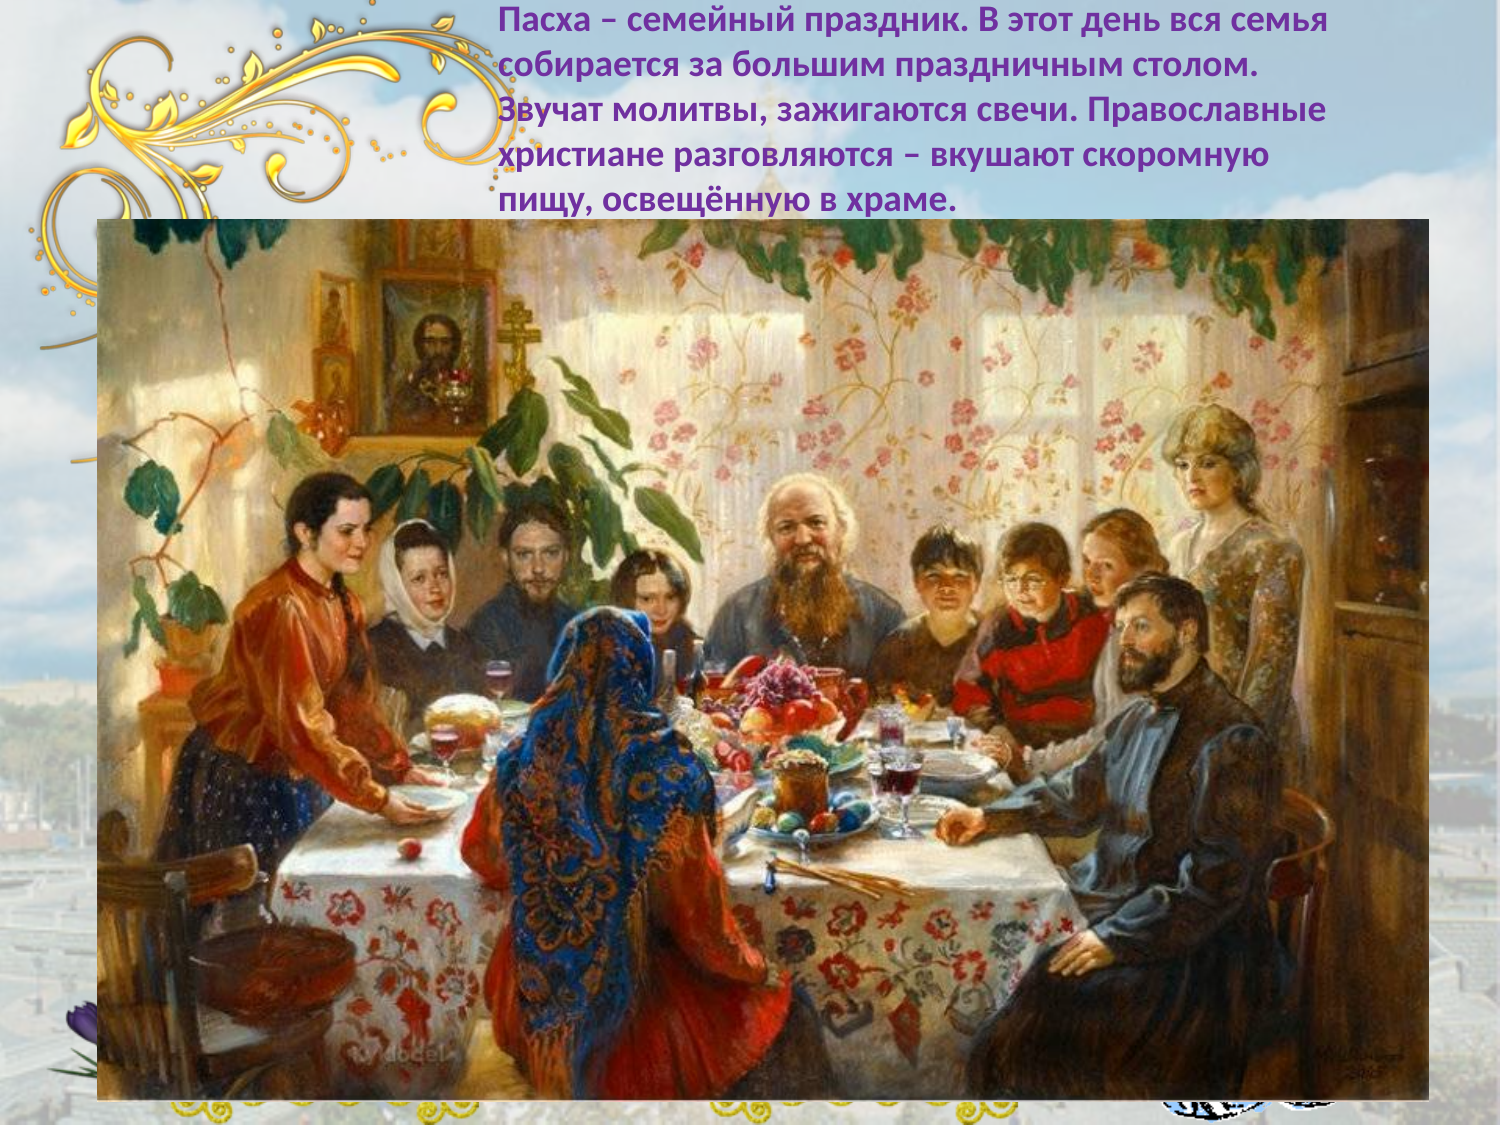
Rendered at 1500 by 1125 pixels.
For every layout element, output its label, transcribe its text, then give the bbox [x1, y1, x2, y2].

picture [0, 0, 1429, 1125]
text_box Пасха – семейный праздник. В этот день вся семья собирается за большим праздничным столом. Звучат молитвы, зажигаются свечи. Православные христиане разговляются – вкушают скоромную пищу, освещённую в храме. [483, 0, 1349, 218]
